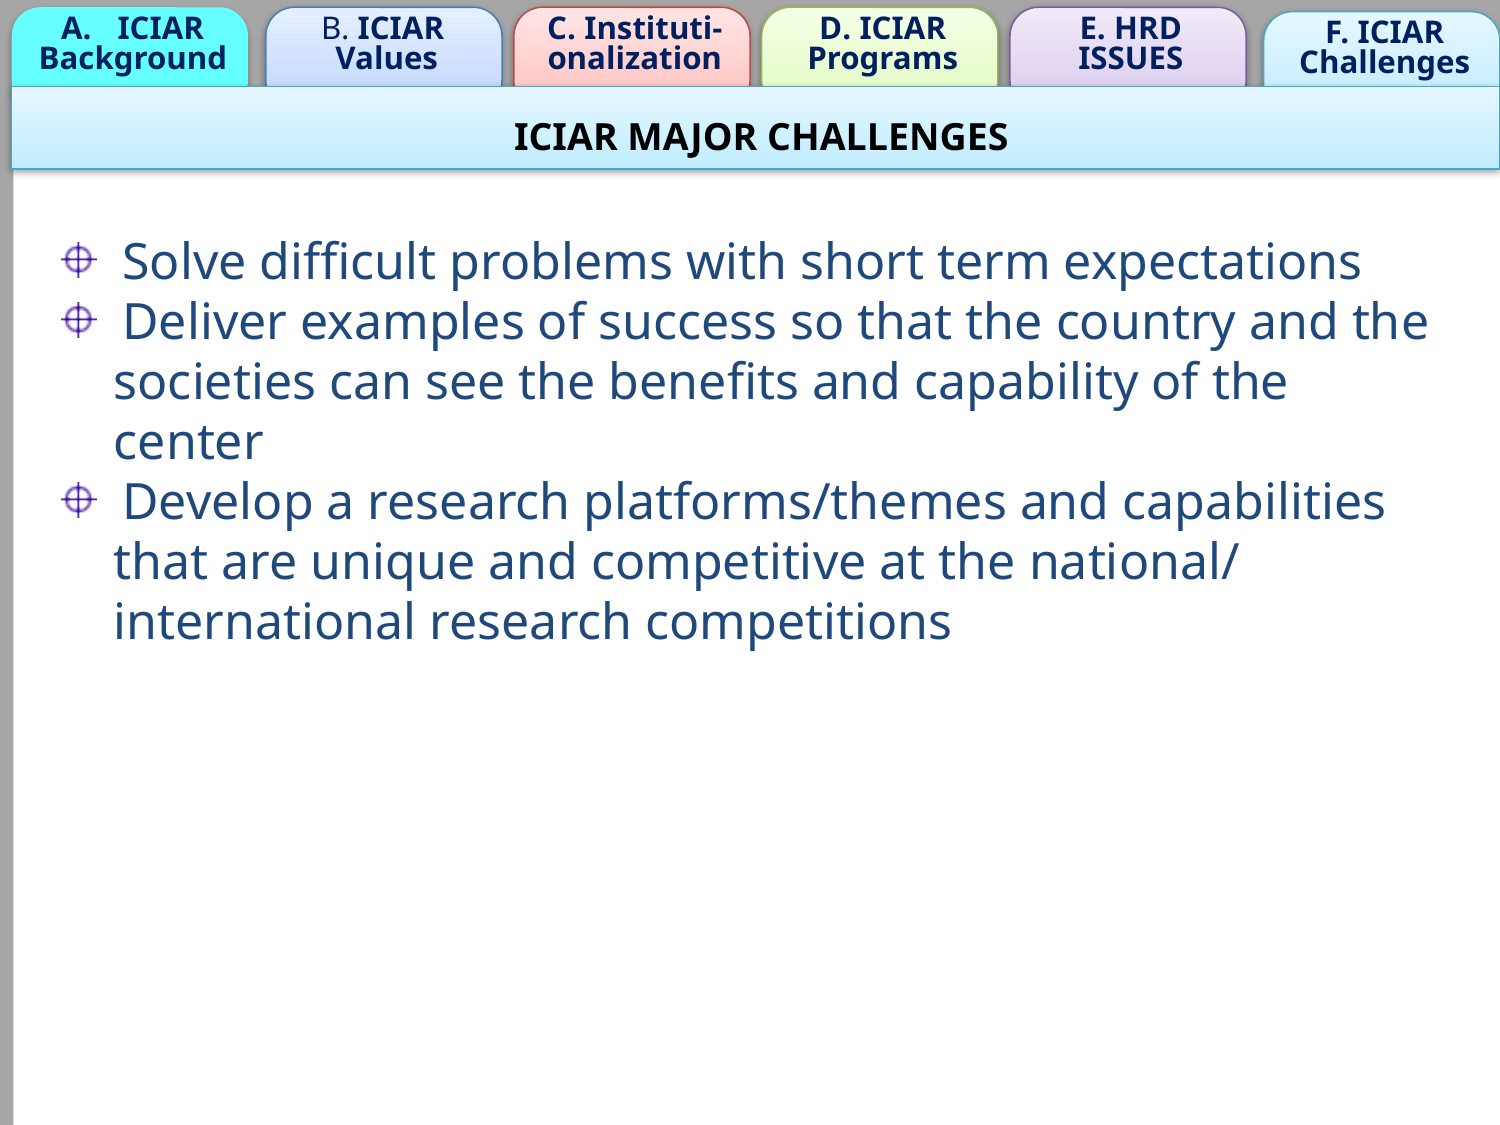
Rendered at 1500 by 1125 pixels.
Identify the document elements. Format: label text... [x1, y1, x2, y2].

picture [61, 302, 97, 338]
picture [61, 242, 97, 278]
text_box ICIAR Background [23, 5, 236, 10]
picture [61, 482, 97, 518]
text_box C. Instituti- onalization [528, 6, 736, 10]
text_box B. ICIAR Values [280, 6, 488, 10]
text_box D. ICIAR Programs [776, 6, 984, 10]
text_box [0, 0, 1500, 89]
text_box [0, 174, 15, 1125]
text_box E. HRD ISSUES [1024, 6, 1232, 10]
text_box [0, 89, 6, 174]
text_box Solve difficult problems with short term expectations Deliver examples of success so that the country and the societies can see the benefits and capability of the center Develop a research platforms/themes and capabilities that are unique and competitive at the national/ international research competitions [46, 222, 1477, 658]
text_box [11, 11, 1500, 170]
